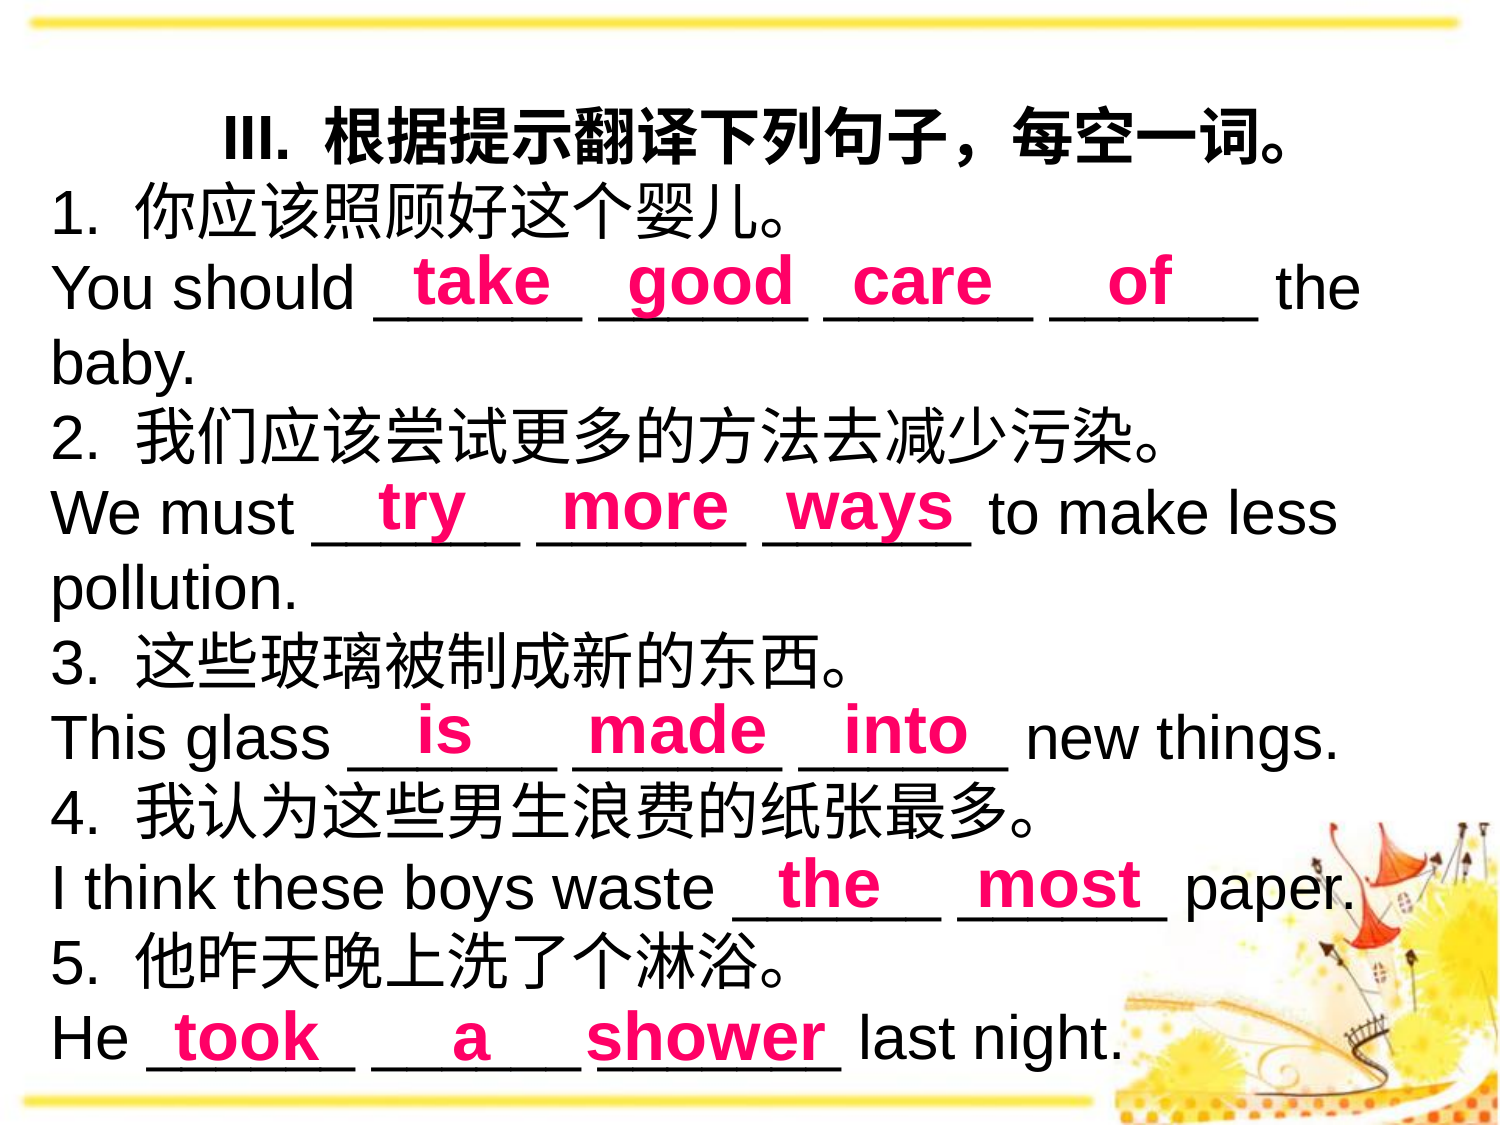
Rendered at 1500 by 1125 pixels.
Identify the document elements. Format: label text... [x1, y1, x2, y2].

text_box is made into [401, 677, 985, 775]
text_box III. 根据提示翻译下列句子，每空一词。 1. 你应该照顾好这个婴儿。 You should ______ ______ ______ ______ the baby. 2. 我们应该尝试更多的方法去减少污染。 We must ______ ______ ______ to make less pollution. 3. 这些玻璃被制成新的东西。 This glass ______ ______ ______ new things. 4. 我认为这些男生浪费的纸张最多。 I think these boys waste ______ ______ paper. 5. 他昨天晚上洗了个淋浴。 He ______ ______ _______ last night. [35, 90, 1495, 1080]
text_box take good care of [399, 228, 1189, 326]
text_box the most [764, 830, 1157, 929]
text_box try more ways [363, 453, 970, 551]
text_box took a shower [159, 984, 842, 1082]
picture [0, 0, 1500, 1125]
